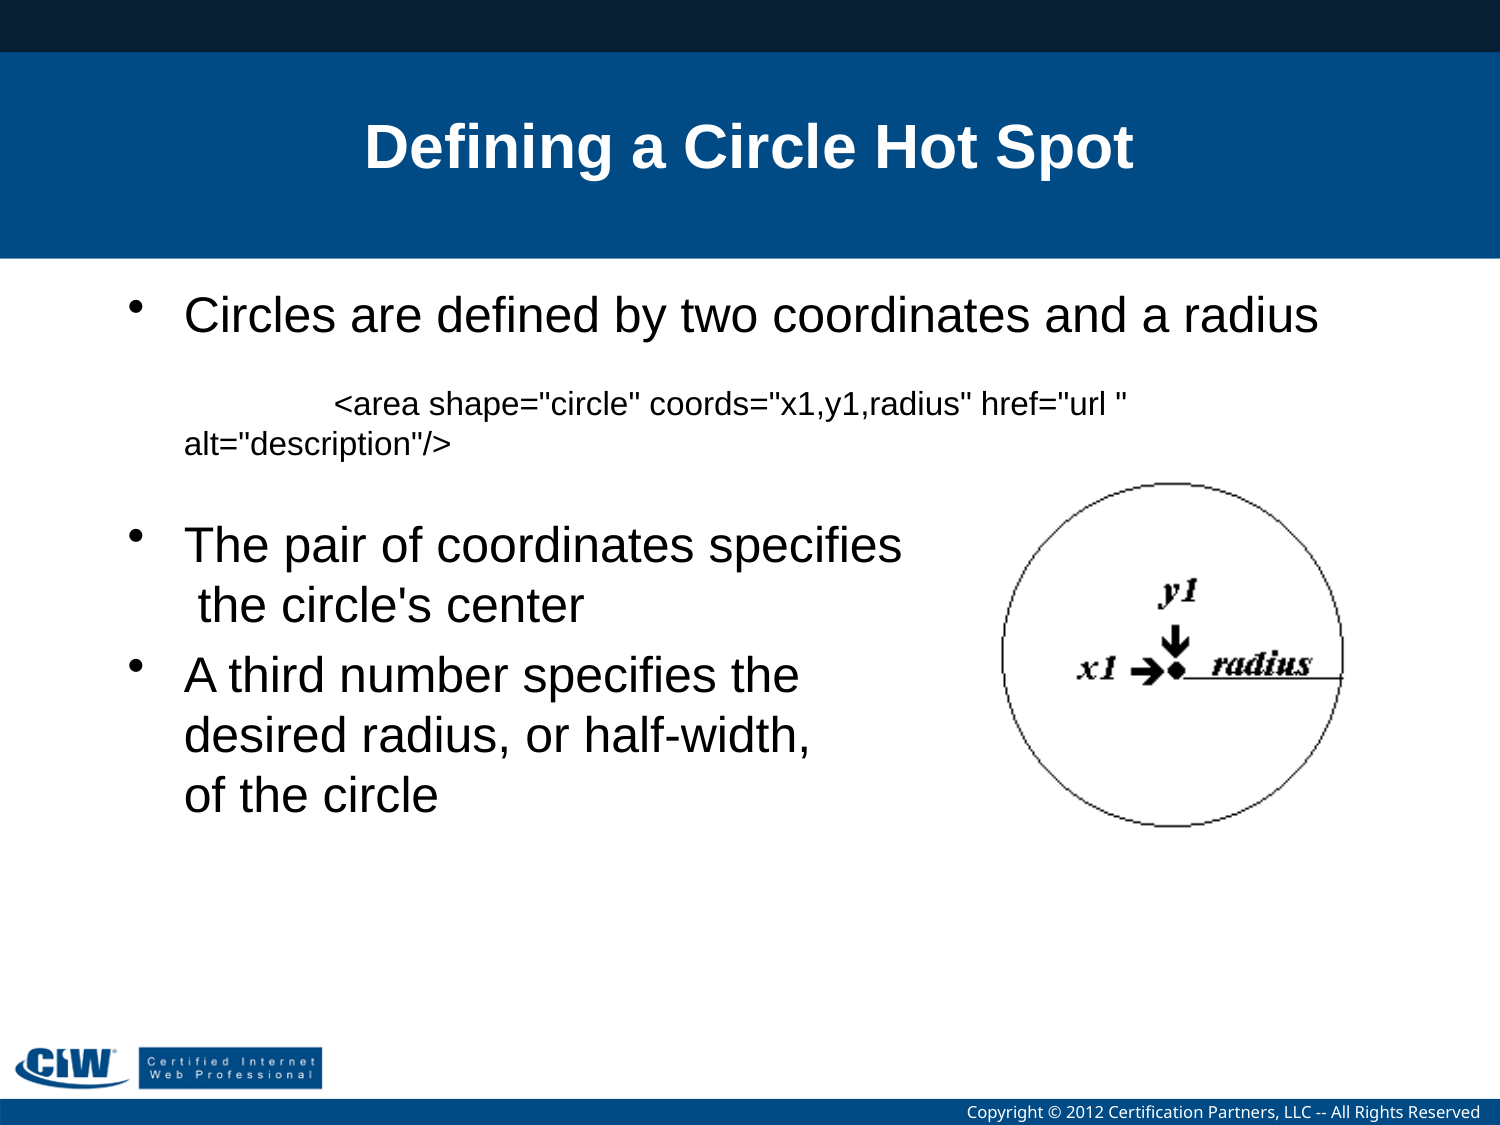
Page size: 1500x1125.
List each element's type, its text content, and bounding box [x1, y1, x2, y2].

title Defining a Circle Hot Spot [99, 50, 1400, 238]
list Circles are defined by two coordinates and a radius <area shape="circle" coords="x1,y1,radius" href="url " alt="description"/> The pair of coordinates specifies the circle's center A third number specifies the desired radius, or half-width, of the circle [112, 275, 1413, 950]
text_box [974, 462, 1376, 849]
picture [0, 0, 1500, 1125]
